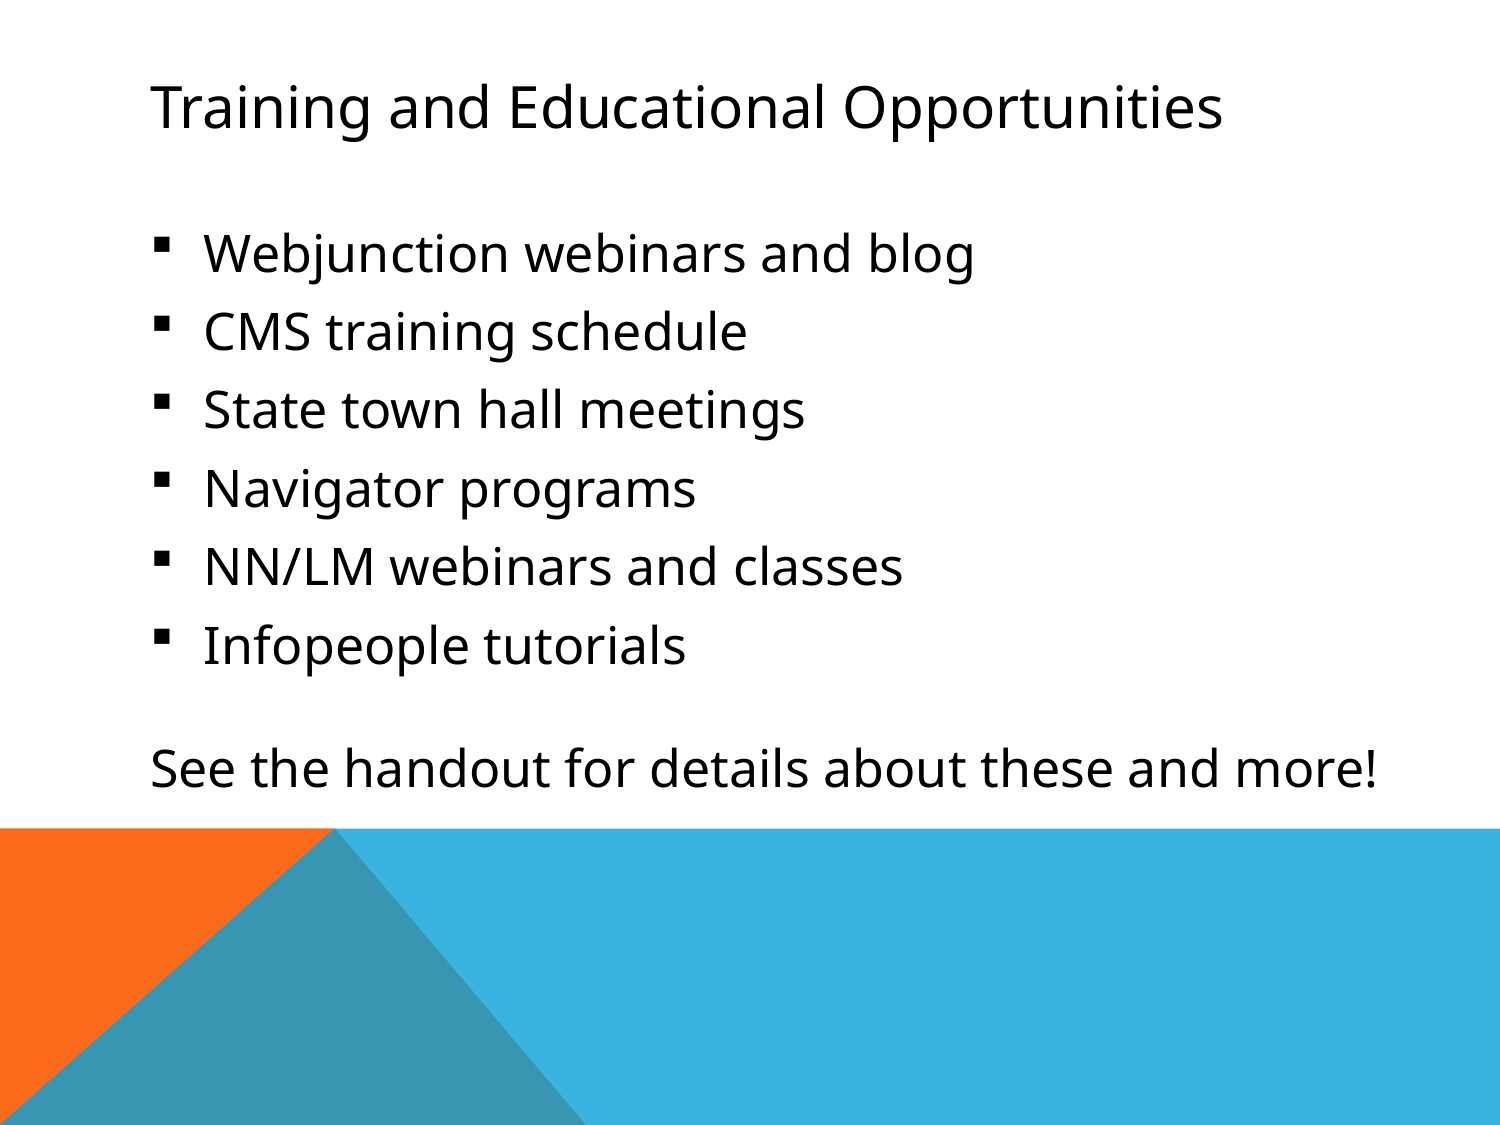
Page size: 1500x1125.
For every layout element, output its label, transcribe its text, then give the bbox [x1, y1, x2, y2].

title Training and Educational Opportunities [135, 60, 1388, 150]
list Webjunction webinars and blog CMS training schedule State town hall meetings Navigator programs NN/LM webinars and classes Infopeople tutorials See the handout for details about these and more! [135, 212, 1413, 813]
